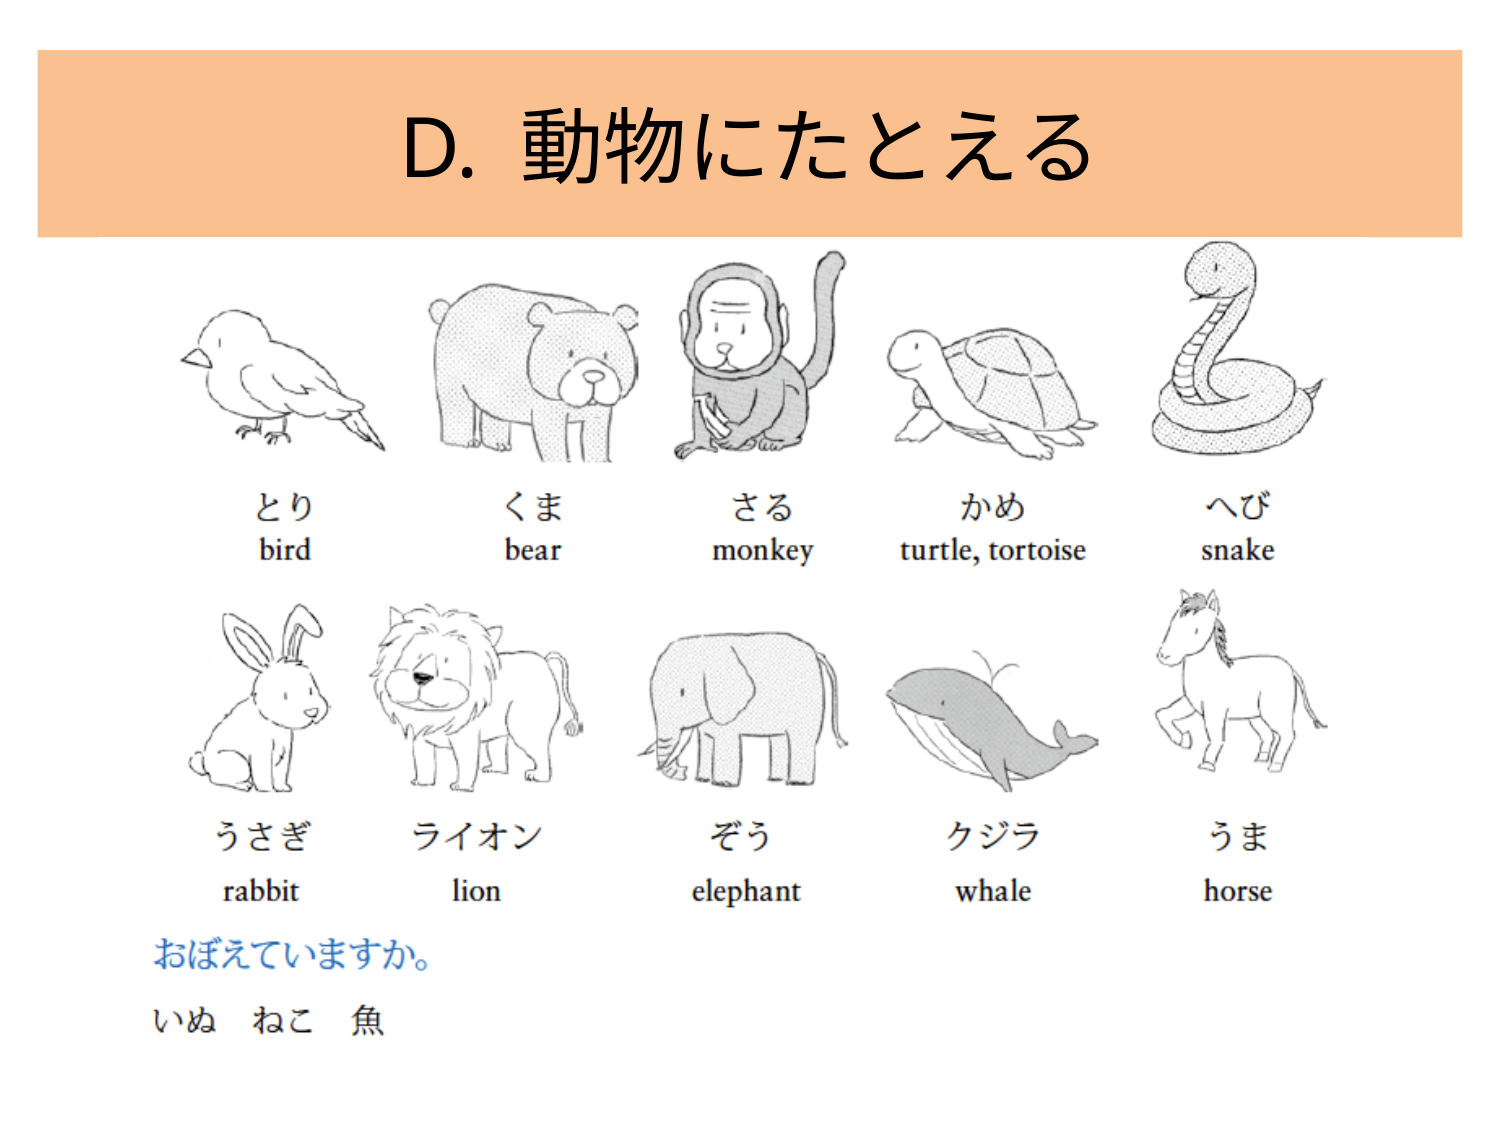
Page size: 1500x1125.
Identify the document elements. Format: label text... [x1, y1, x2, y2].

picture [99, 237, 1367, 1050]
title D. 動物にたとえる [37, 50, 1463, 238]
